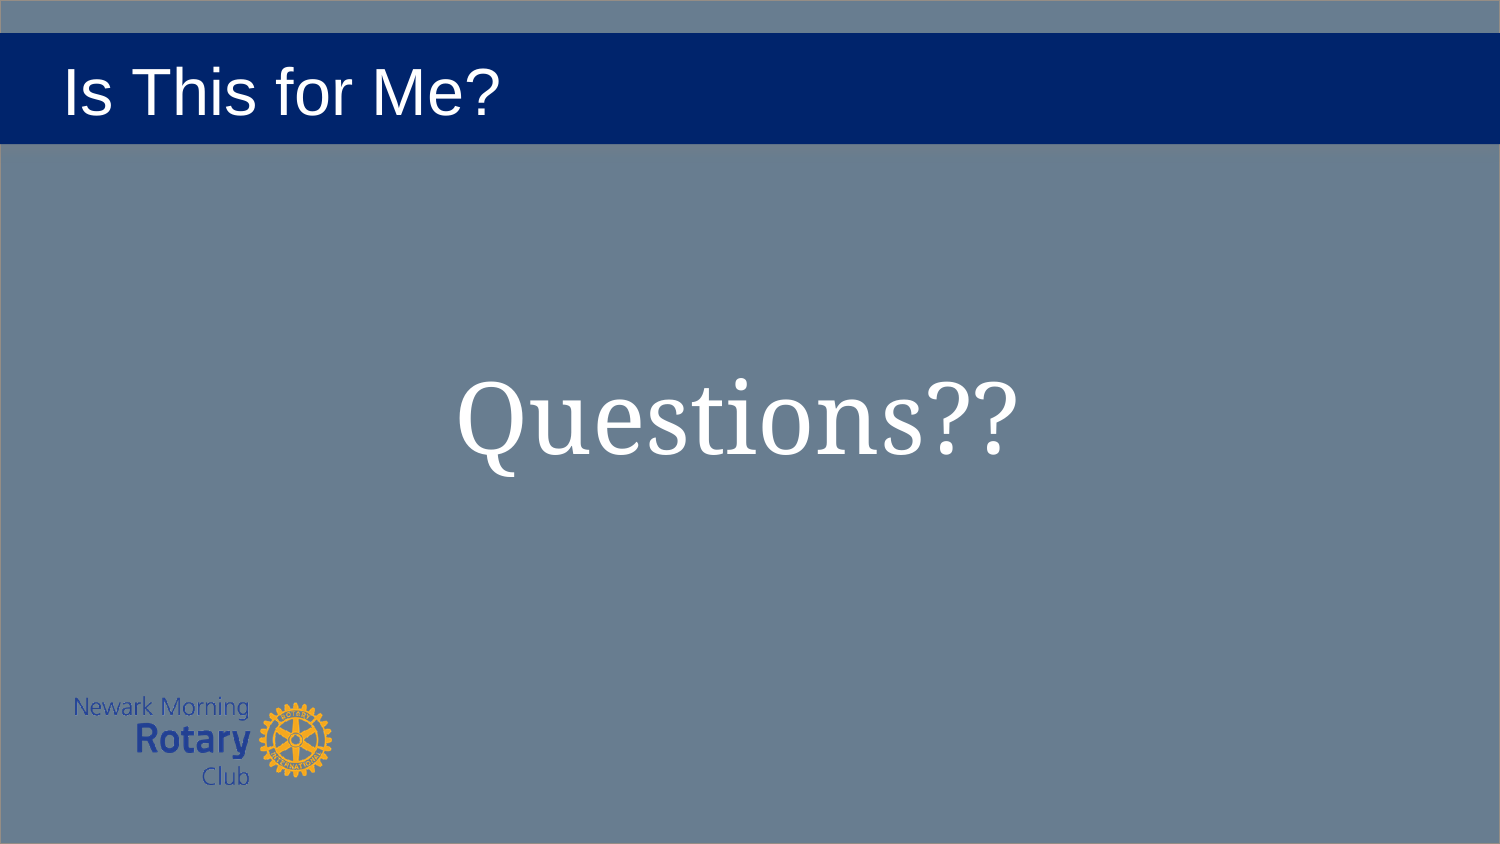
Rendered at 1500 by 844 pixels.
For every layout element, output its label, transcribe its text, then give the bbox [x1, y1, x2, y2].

list Questions?? [62, 347, 1413, 453]
title Is This for Me? [62, 56, 1500, 122]
picture [75, 696, 332, 785]
